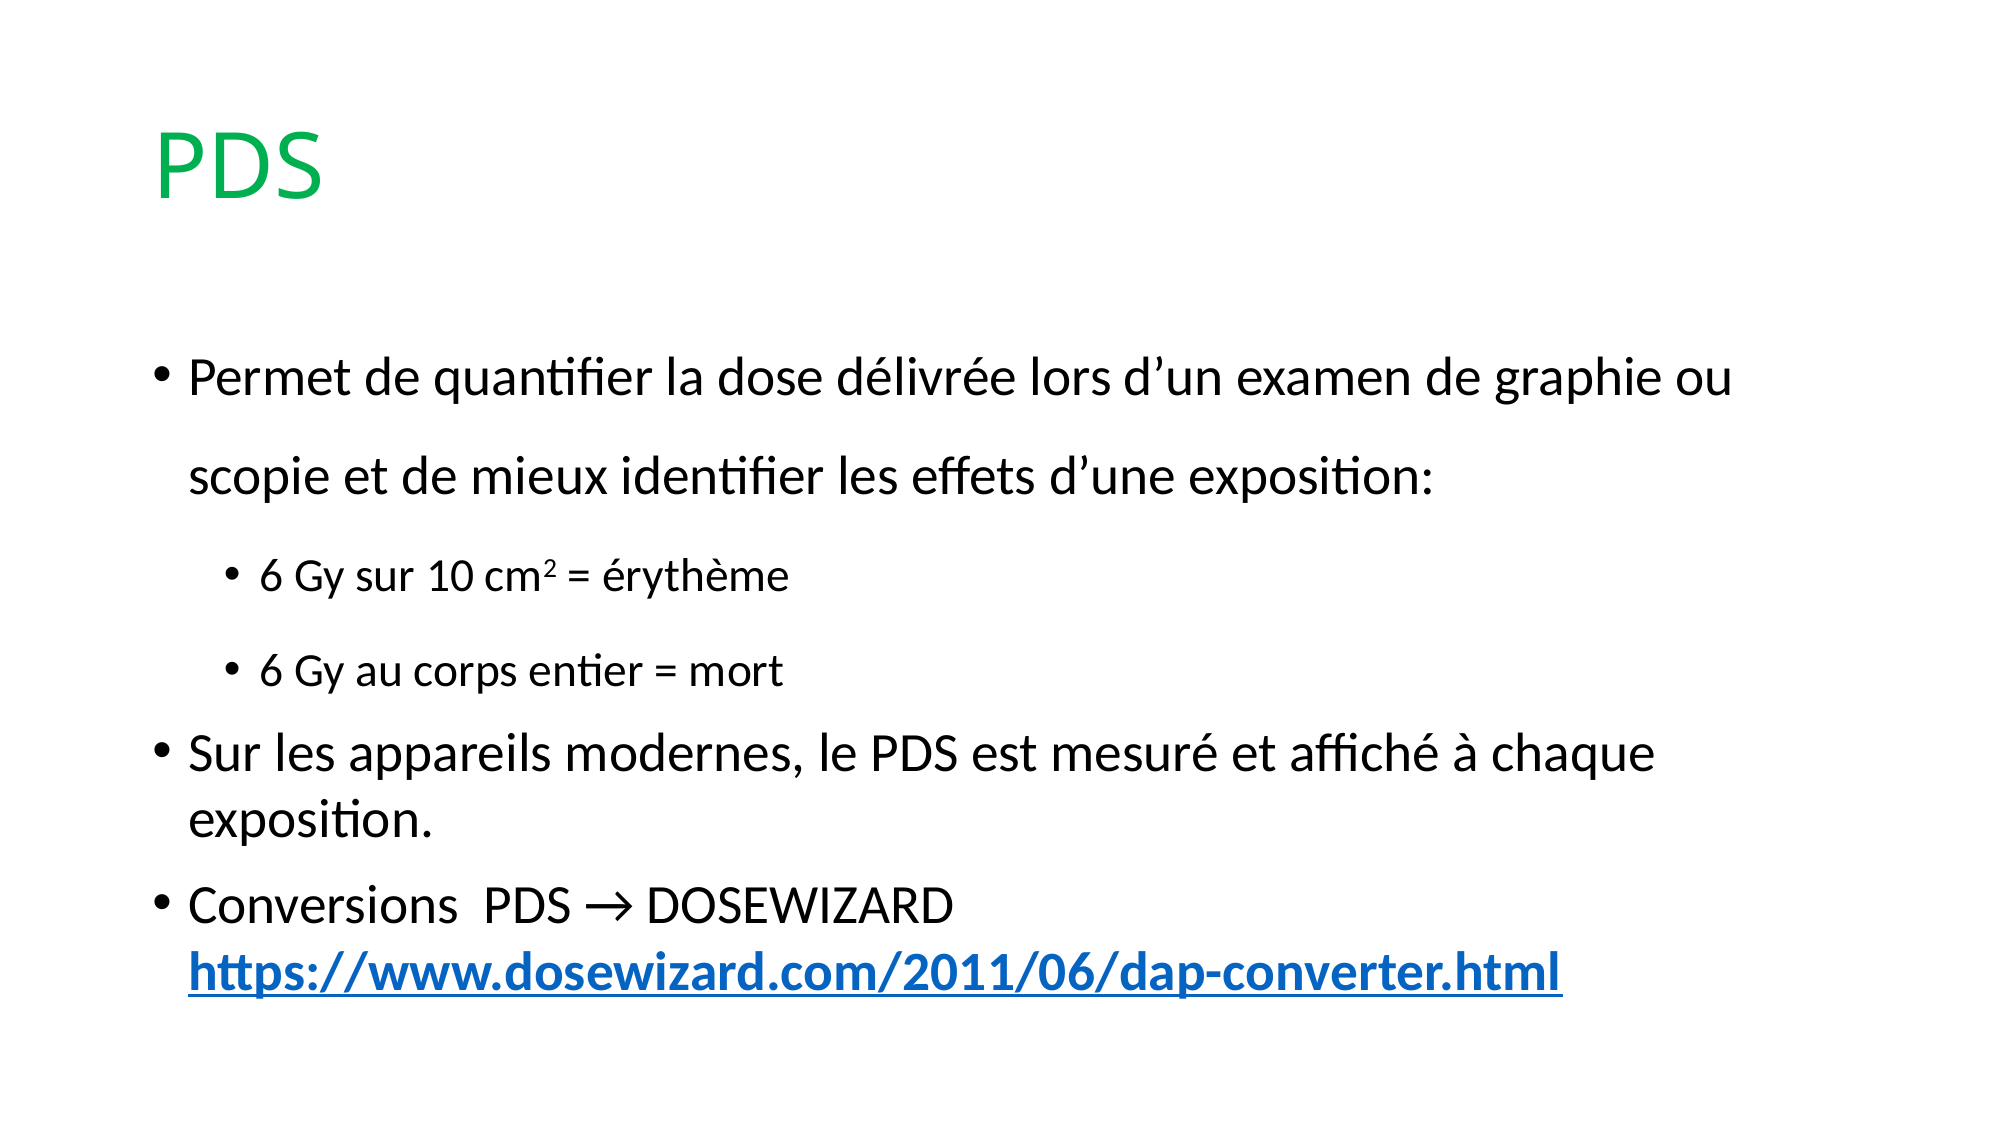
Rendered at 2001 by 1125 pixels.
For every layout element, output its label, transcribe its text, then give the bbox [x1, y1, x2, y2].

title PDS [137, 59, 1863, 278]
list Permet de quantifier la dose délivrée lors d’un examen de graphie ou scopie et de mieux identifier les effets d’une exposition: 6 Gy sur 10 cm2 = érythème 6 Gy au corps entier = mort Sur les appareils modernes, le PDS est mesuré et affiché à chaque exposition. Conversions PDS → DOSEWIZARD https://www.dosewizard.com/2011/06/dap-converter.html [137, 299, 1863, 1014]
